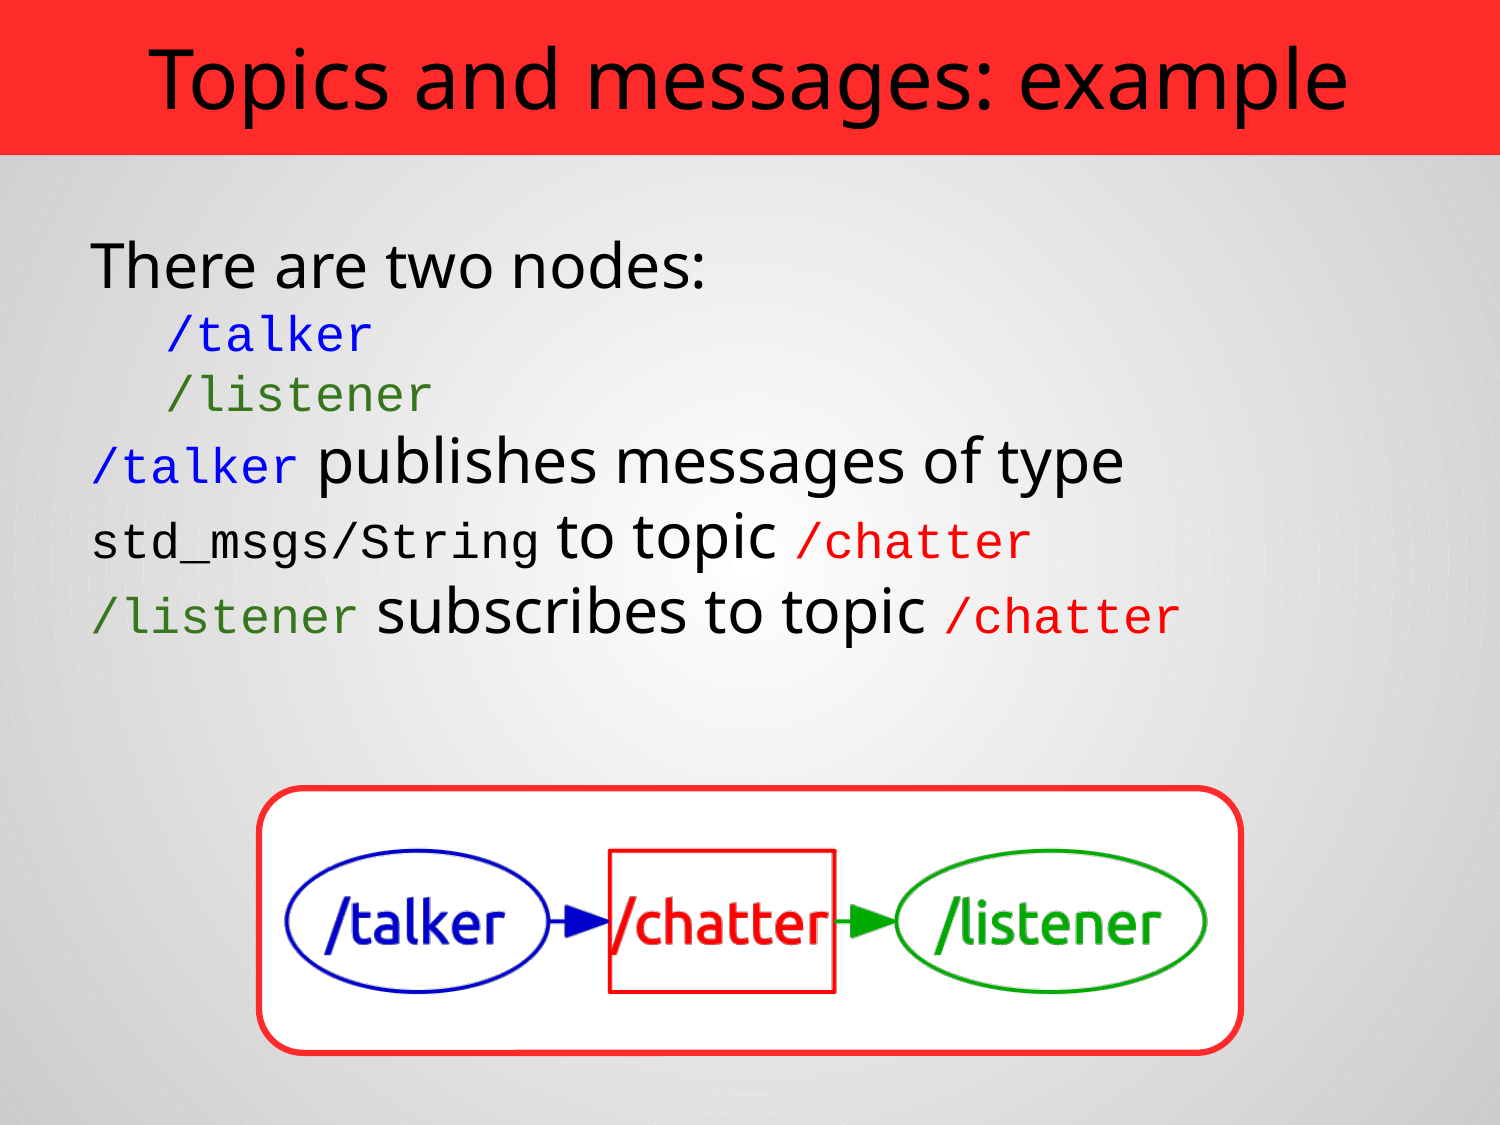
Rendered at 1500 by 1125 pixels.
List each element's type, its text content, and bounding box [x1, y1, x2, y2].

list There are two nodes: /talker /listener /talker publishes messages of type std_msgs/String to topic /chatter /listener subscribes to topic /chatter [75, 211, 1425, 1043]
title Topics and messages: example [0, 14, 1500, 141]
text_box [258, 787, 1242, 1054]
